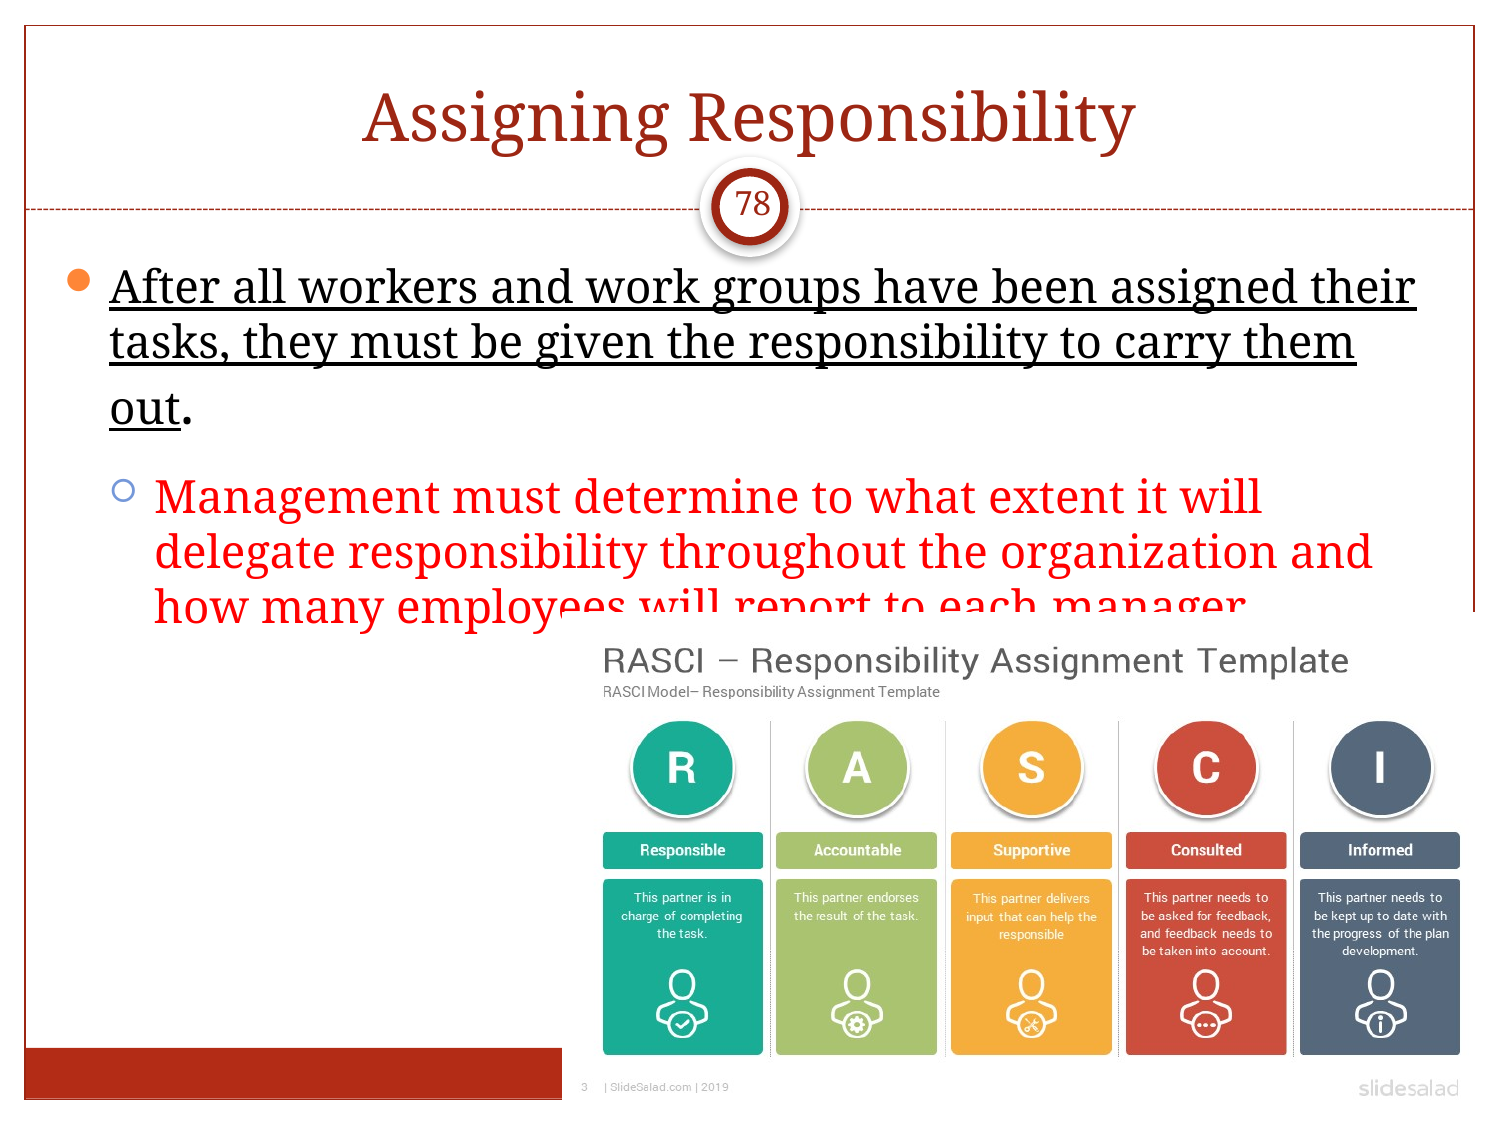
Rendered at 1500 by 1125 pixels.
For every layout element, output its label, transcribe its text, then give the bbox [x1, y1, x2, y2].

picture [562, 612, 1500, 1112]
slide_number 78 [715, 168, 791, 241]
title Assigning Responsibility [49, 37, 1450, 162]
list After all workers and work groups have been assigned their tasks, they must be given the responsibility to carry them out. Management must determine to what extent it will delegate responsibility throughout the organization and how many employees will report to each manager. [49, 250, 1445, 1001]
